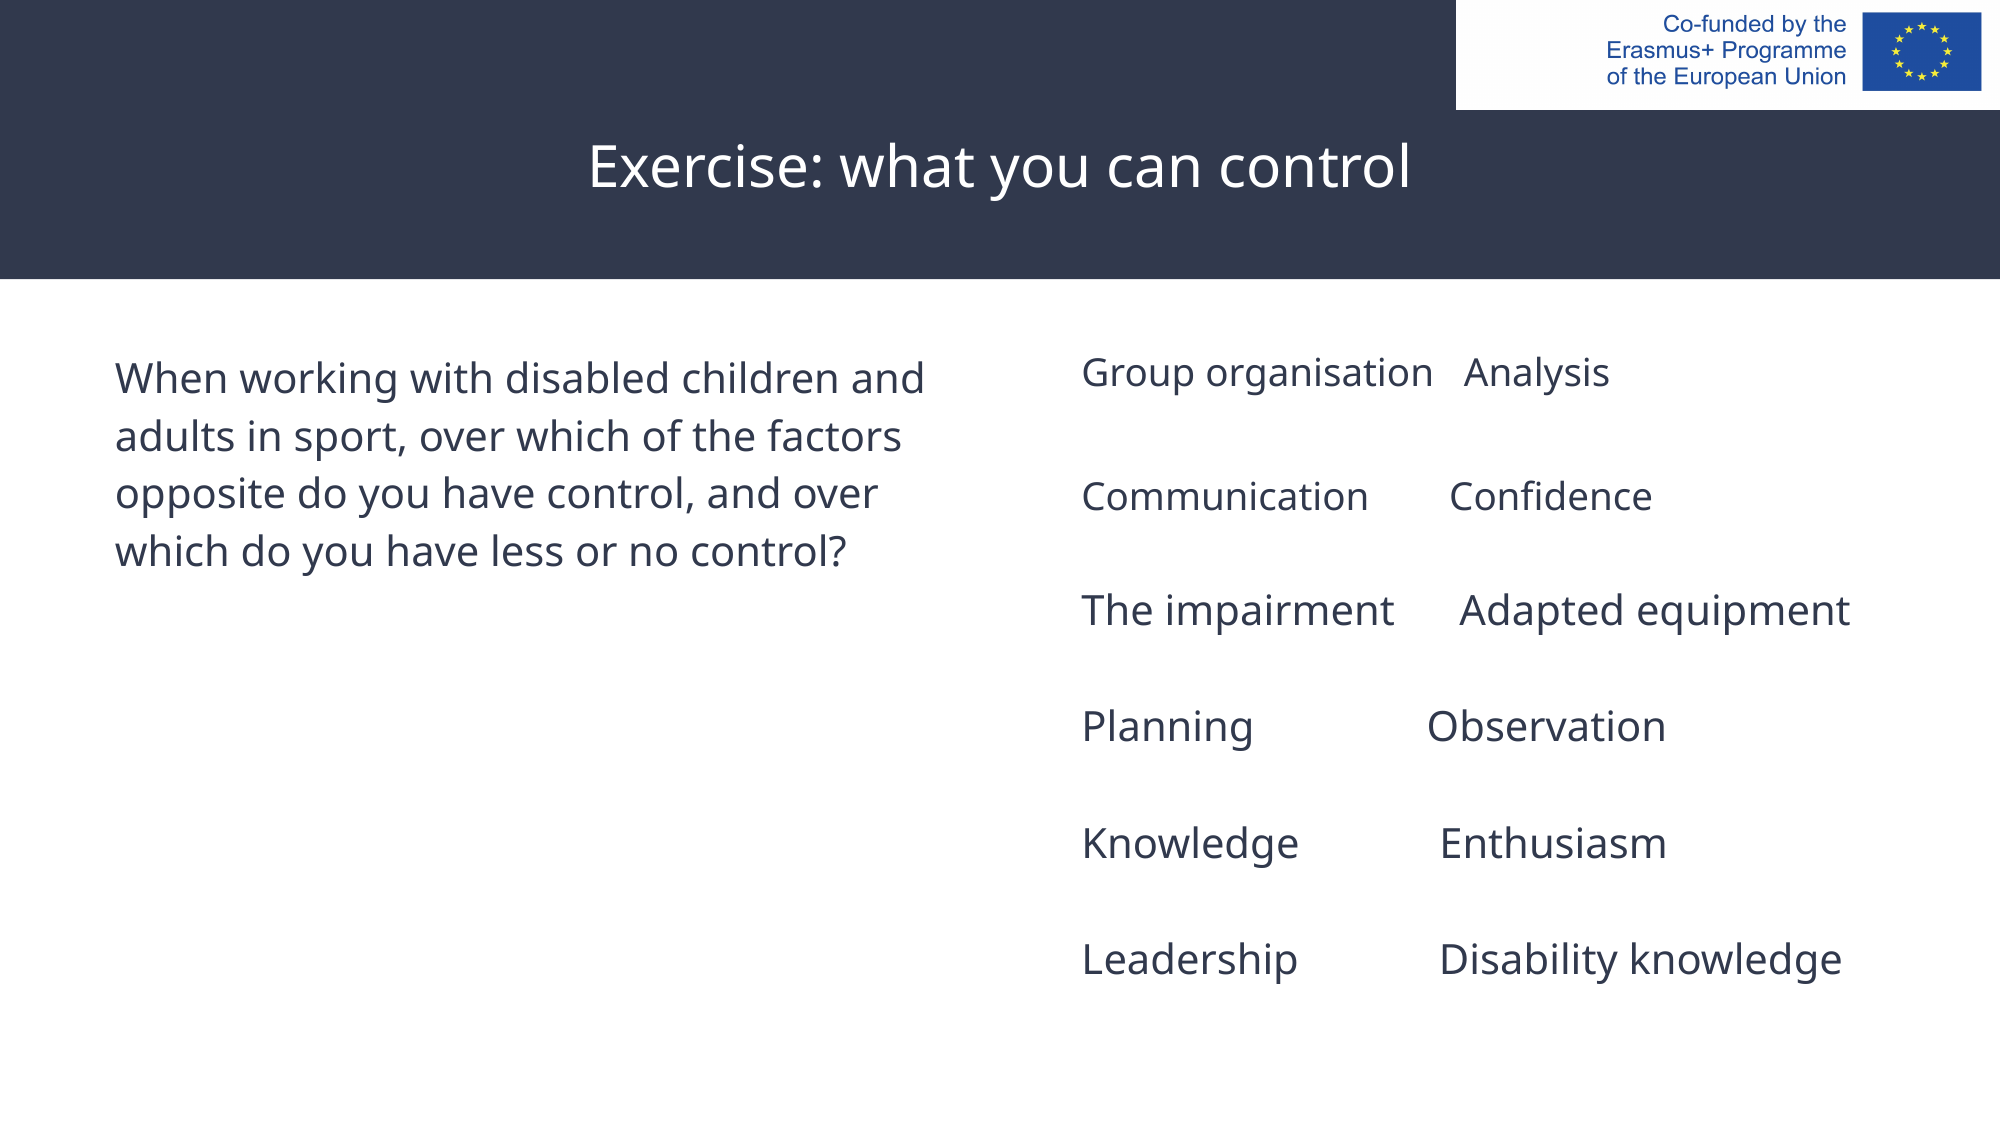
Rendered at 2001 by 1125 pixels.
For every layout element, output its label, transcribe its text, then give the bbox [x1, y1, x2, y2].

list When working with disabled children and adults in sport, over which of the factors opposite do you have control, and over which do you have less or no control? [68, 329, 943, 1003]
picture [1455, 0, 2000, 110]
title Exercise: what you can control [68, 109, 1932, 246]
list Group organisation Analysis Communication Confidence The impairment Adapted equipment Planning Observation Knowledge Enthusiasm Leadership Disability knowledge [1031, 329, 1932, 1003]
